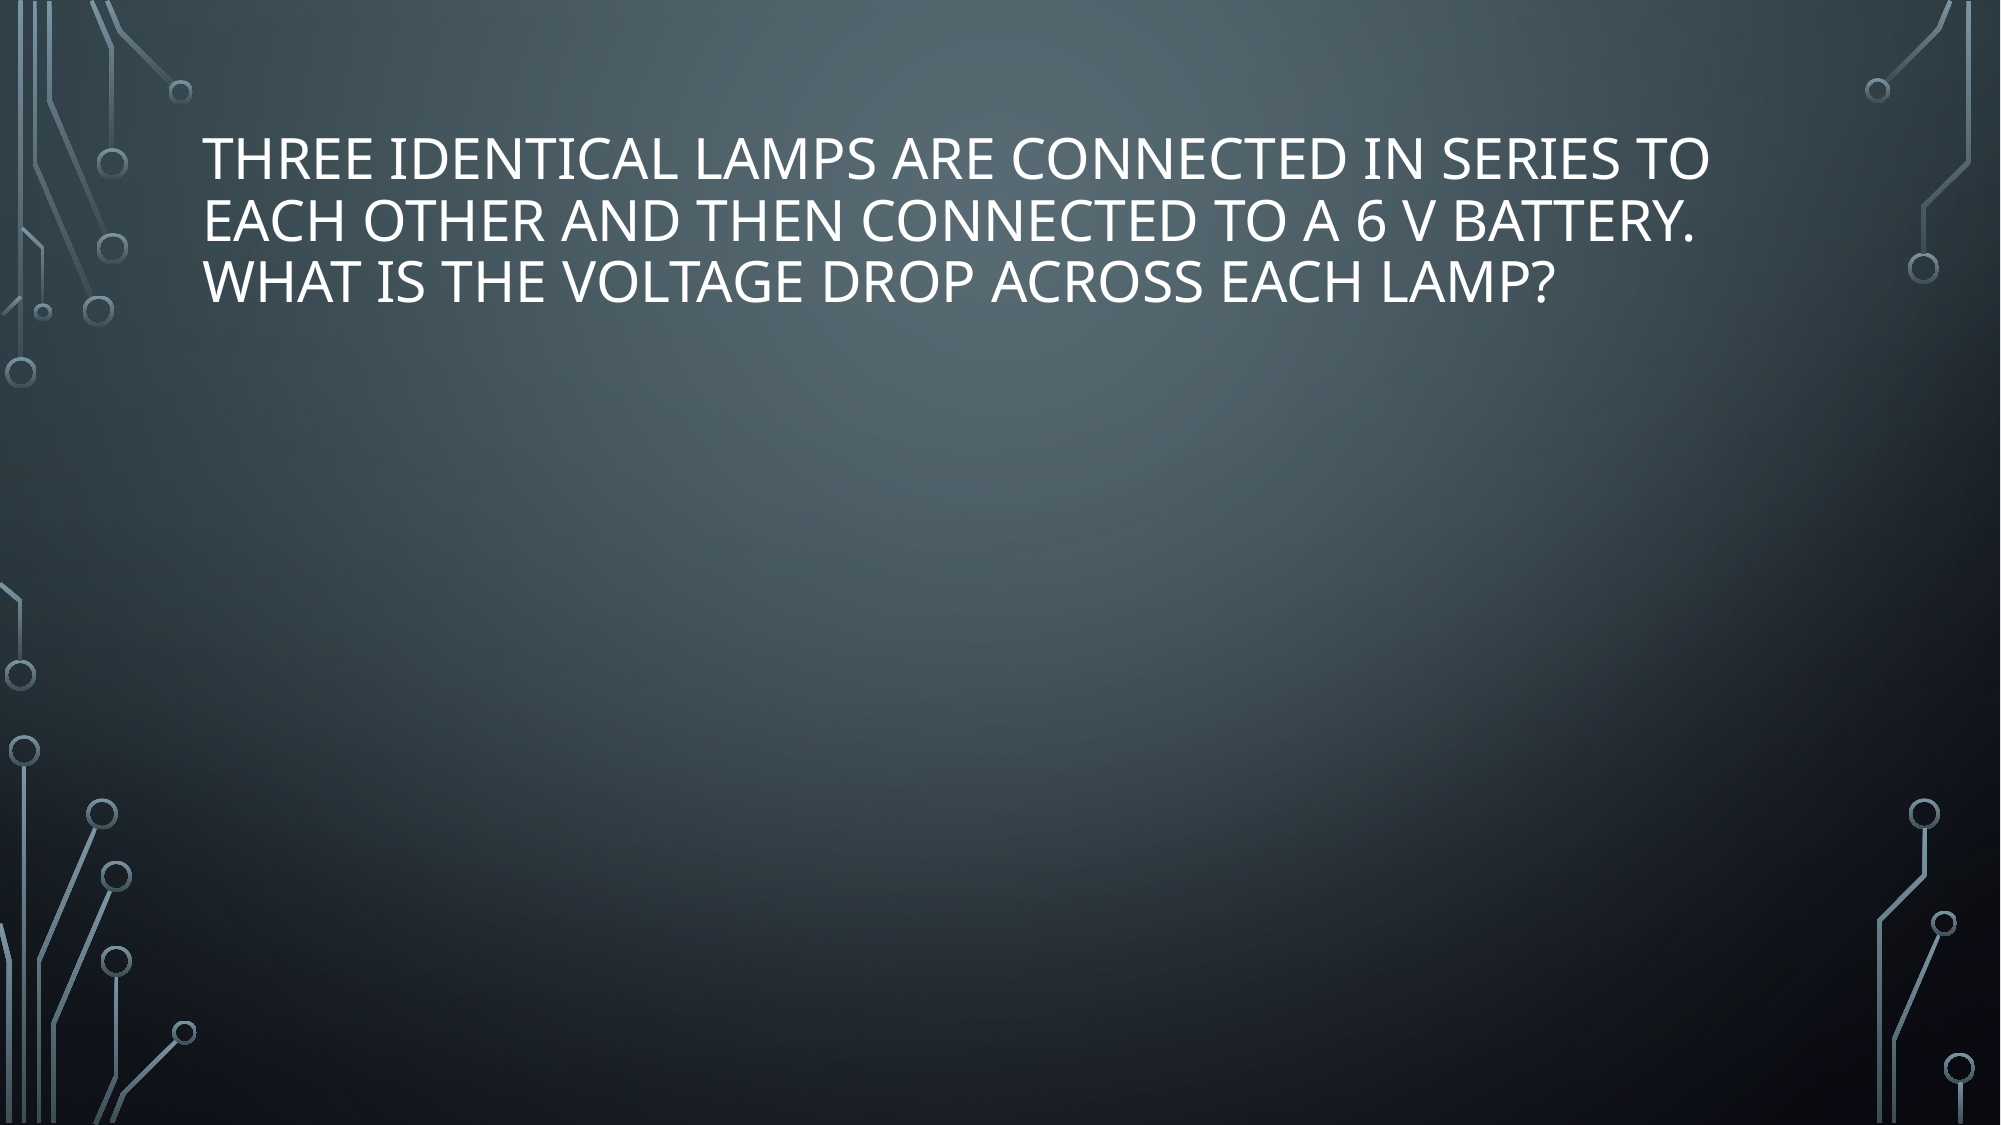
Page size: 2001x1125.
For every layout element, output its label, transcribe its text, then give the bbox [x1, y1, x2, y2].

title Three identical lamps are connected in series to each other and then connected to a 6 V battery. What is the voltage drop across each lamp? [187, 101, 1813, 344]
